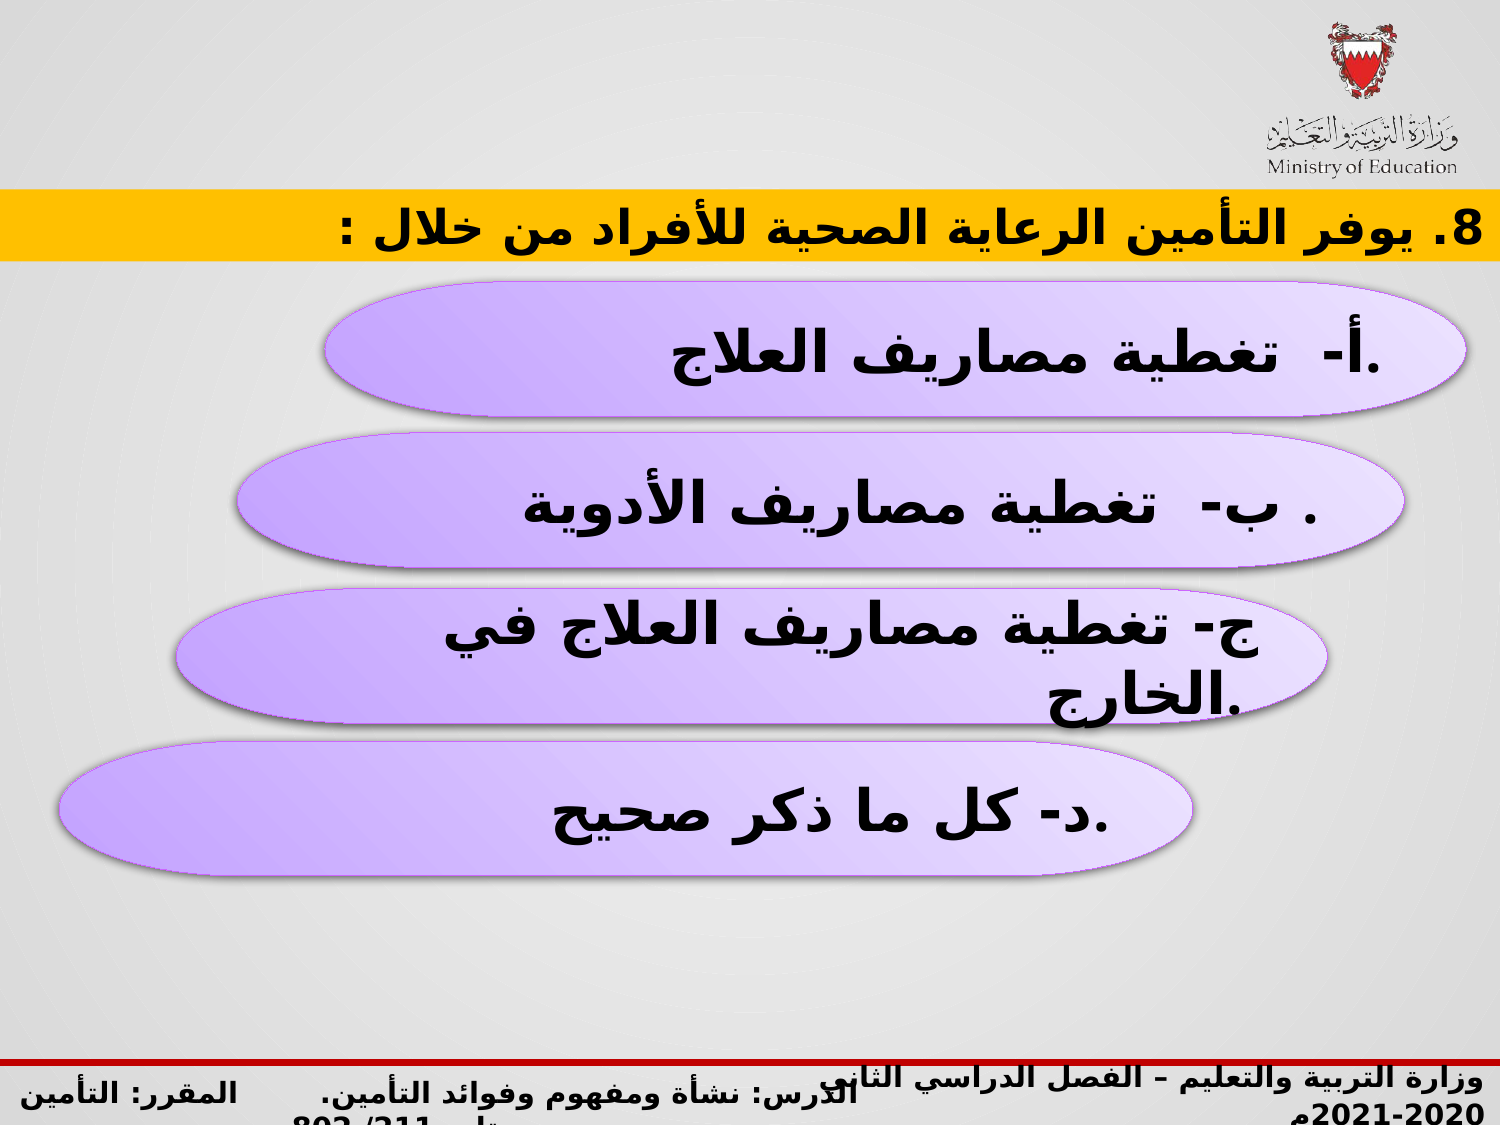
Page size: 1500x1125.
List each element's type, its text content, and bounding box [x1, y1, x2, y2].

text_box وزارة التربية والتعليم – الفصل الدراسي الثاني 2020-2021م [798, 1063, 1500, 1125]
text_box أ- تغطية مصاريف العلاج. [324, 281, 1467, 417]
text_box ج- تغطية مصاريف العلاج في الخارج. [176, 588, 1328, 724]
text_box الدرس: نشأة ومفهوم وفوائد التأمين. المقرر: التأمين تام 211/ 802 [0, 1067, 798, 1125]
picture [1229, 0, 1500, 207]
text_box د- كل ما ذكر صحيح. [59, 741, 1194, 876]
text_box ب- تغطية مصاريف الأدوية . [237, 432, 1405, 568]
text_box 8. يوفر التأمين الرعاية الصحية للأفراد من خلال : [0, 189, 1500, 262]
